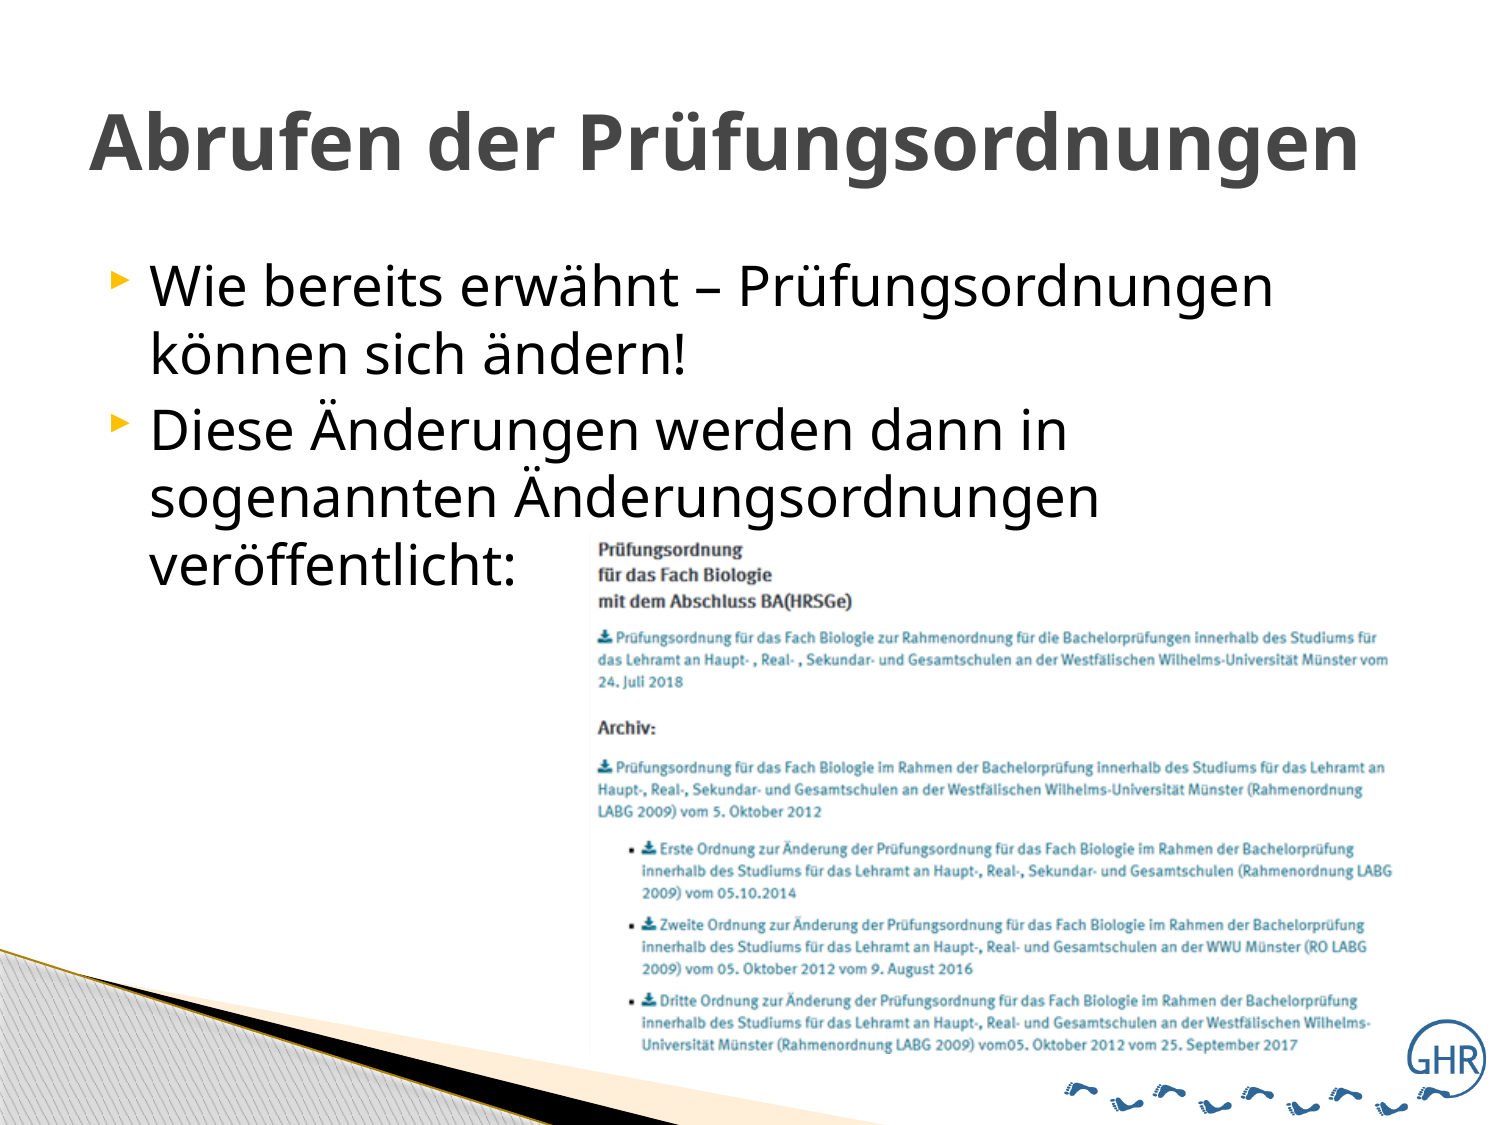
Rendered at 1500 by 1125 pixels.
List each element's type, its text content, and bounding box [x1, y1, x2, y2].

title Abrufen der Prüfungsordnungen [75, 45, 1425, 233]
picture [588, 532, 1489, 1118]
list Wie bereits erwähnt – Prüfungsordnungen können sich ändern! Diese Änderungen werden dann in sogenannten Änderungsordnungen veröffentlicht: [75, 242, 1425, 986]
